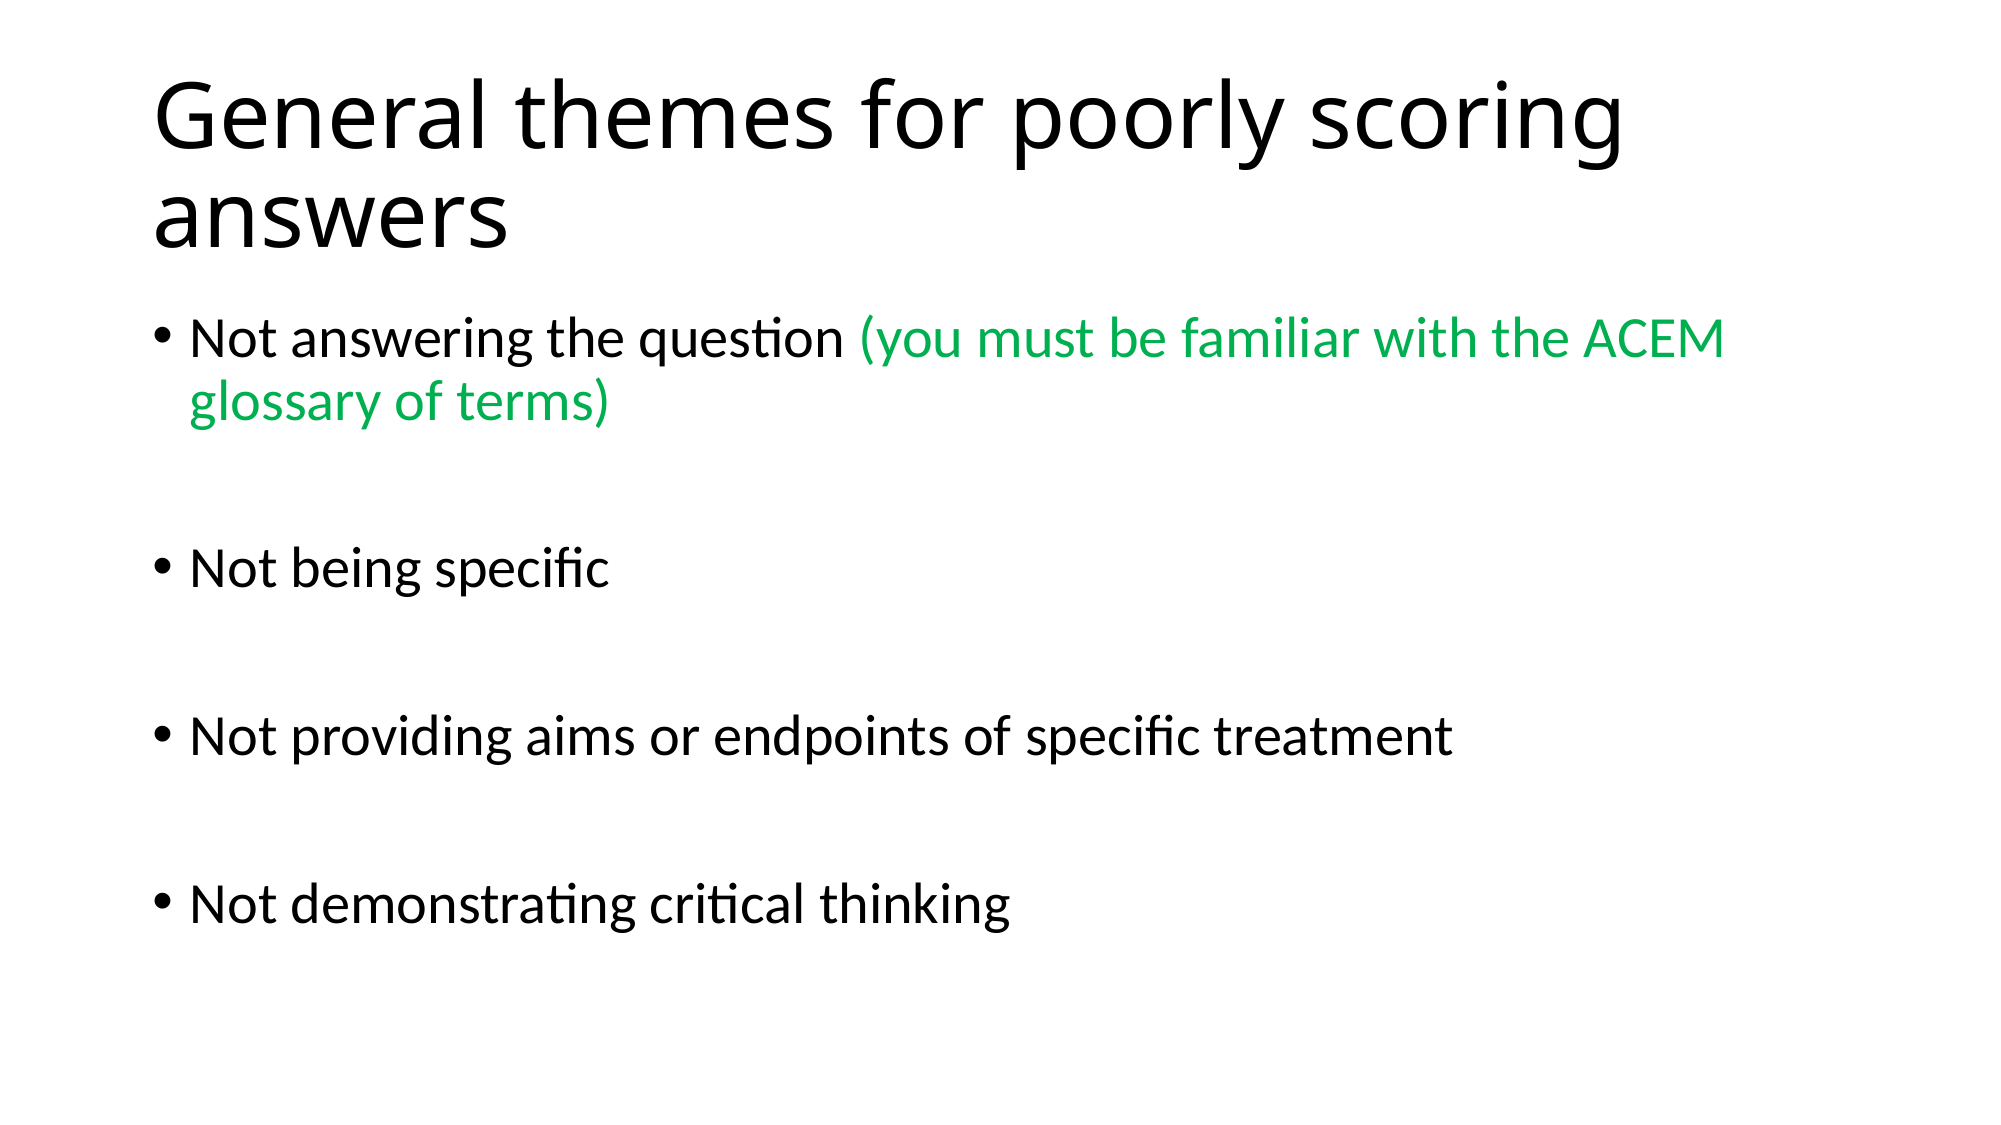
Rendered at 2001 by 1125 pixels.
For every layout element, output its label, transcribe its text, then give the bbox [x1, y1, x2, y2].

list Not answering the question (you must be familiar with the ACEM glossary of terms) Not being specific Not providing aims or endpoints of specific treatment Not demonstrating critical thinking [137, 299, 1863, 1014]
title General themes for poorly scoring answers [137, 59, 1863, 278]
